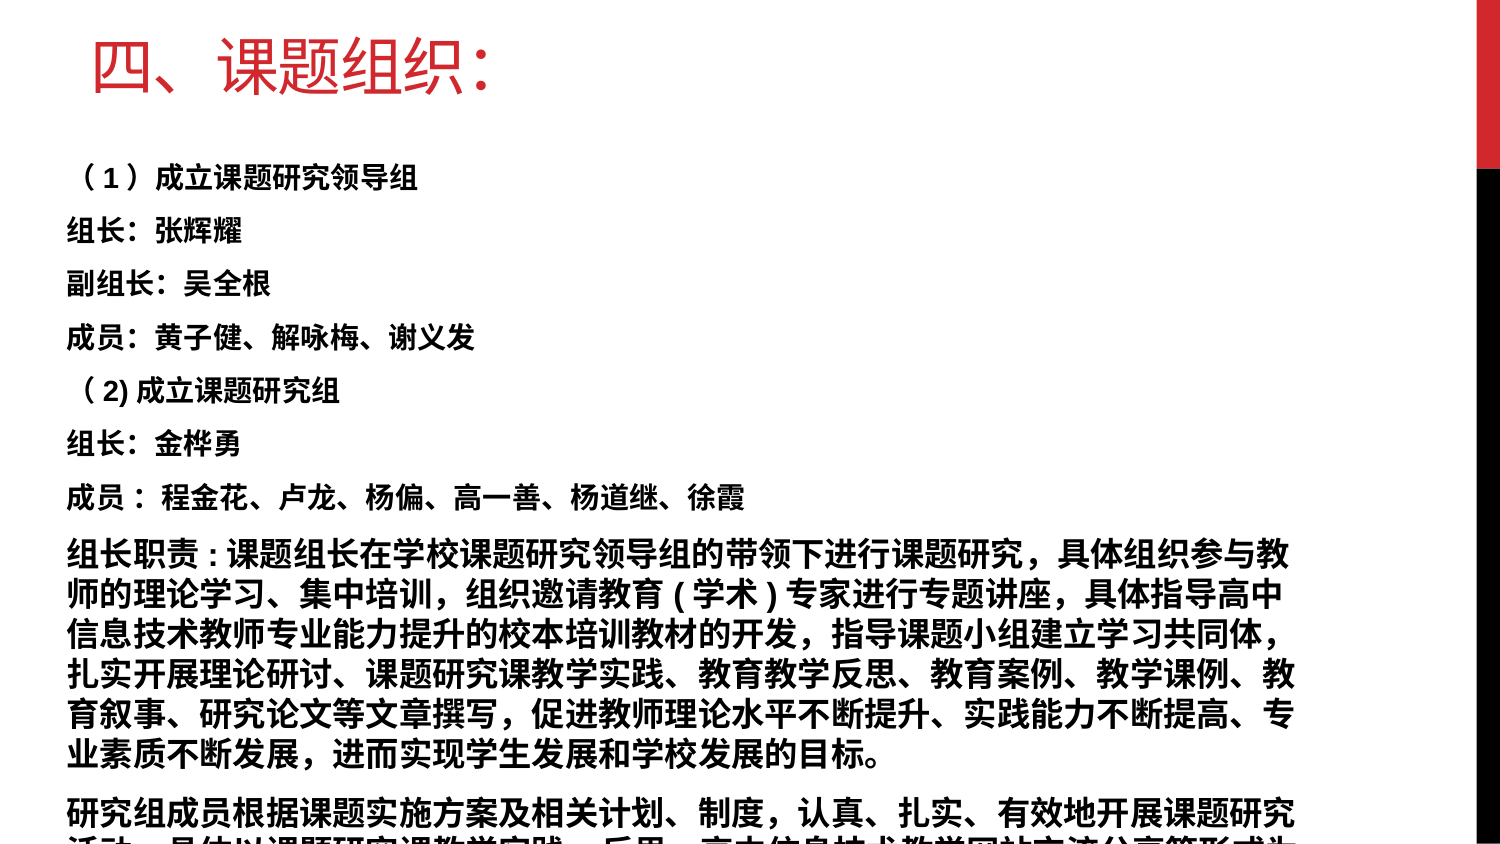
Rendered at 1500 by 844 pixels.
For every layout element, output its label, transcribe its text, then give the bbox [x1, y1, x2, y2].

title 四、课题组织： [75, 18, 1025, 151]
list （1）成立课题研究领导组 组长：张辉耀 副组长：吴全根 成员：黄子健、解咏梅、谢义发 （2)成立课题研究组 组长：金桦勇 成员 ：程金花、卢龙、杨偏、高一善、杨道继、徐霞 组长职责:课题组长在学校课题研究领导组的带领下进行课题研究，具体组织参与教师的理论学习、集中培训，组织邀请教育(学术)专家进行专题讲座，具体指导高中信息技术教师专业能力提升的校本培训教材的开发，指导课题小组建立学习共同体，扎实开展理论研讨、课题研究课教学实践、教育教学反思、教育案例、教学课例、教育叙事、研究论文等文章撰写，促进教师理论水平不断提升、实践能力不断提高、专业素质不断发展，进而实现学生发展和学校发展的目标。 研究组成员根据课题实施方案及相关计划、制度，认真、扎实、有效地开展课题研究活动，具体以课题研究课教学实践+反思、高中信息技术教学网站交流分享等形式为载体，层层深入，完成课题研究工作，最终达到教师、学生、学校共同发展。 [51, 151, 1315, 760]
